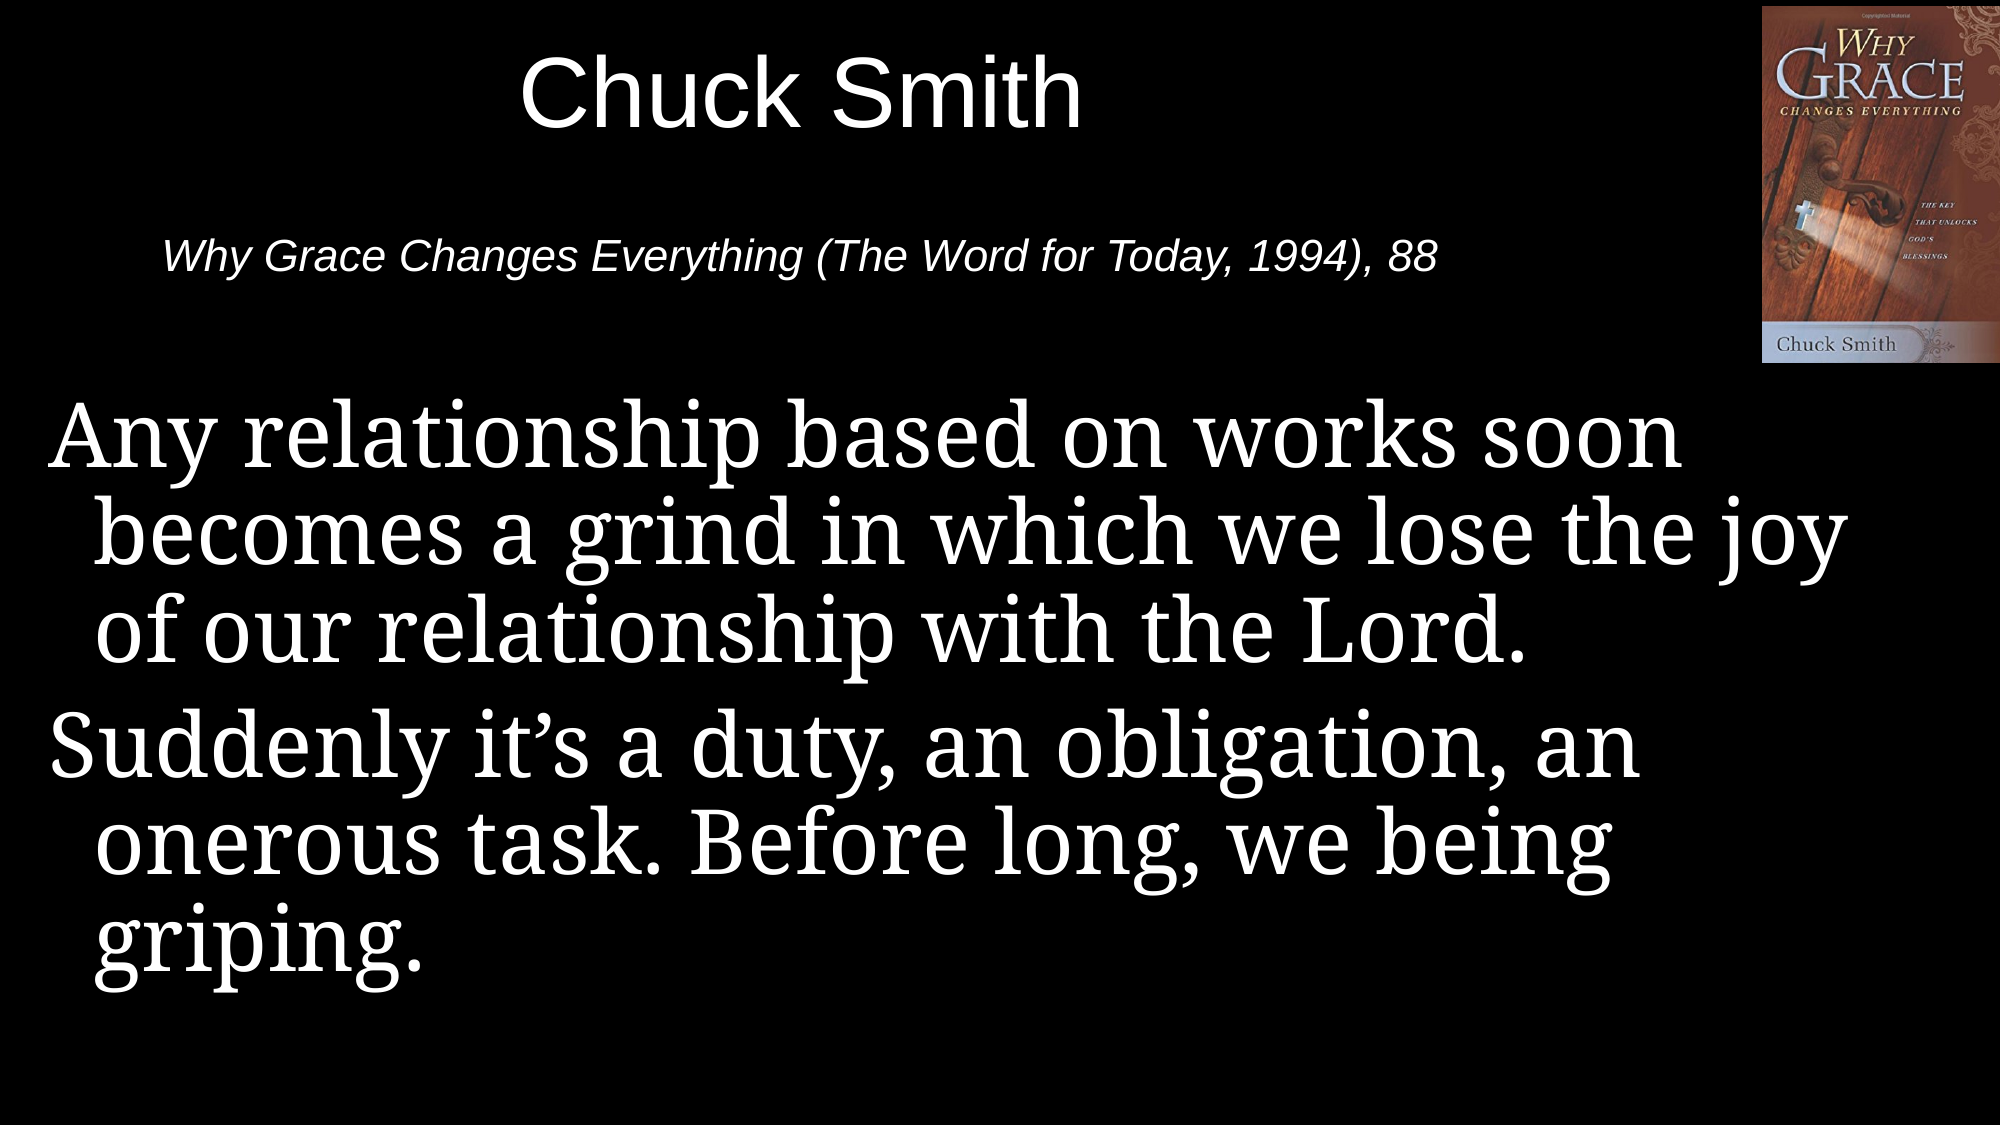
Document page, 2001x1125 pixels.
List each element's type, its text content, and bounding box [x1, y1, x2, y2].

title Chuck Smith [37, 19, 1567, 143]
picture [1762, 6, 2000, 363]
list Why Grace Changes Everything (The Word for Today, 1994), 88 [33, 224, 1568, 398]
list Any relationship based on works soon becomes a grind in which we lose the joy of our relationship with the Lord. Suddenly it’s a duty, an obligation, an onerous task. Before long, we being griping. [33, 382, 1967, 1073]
